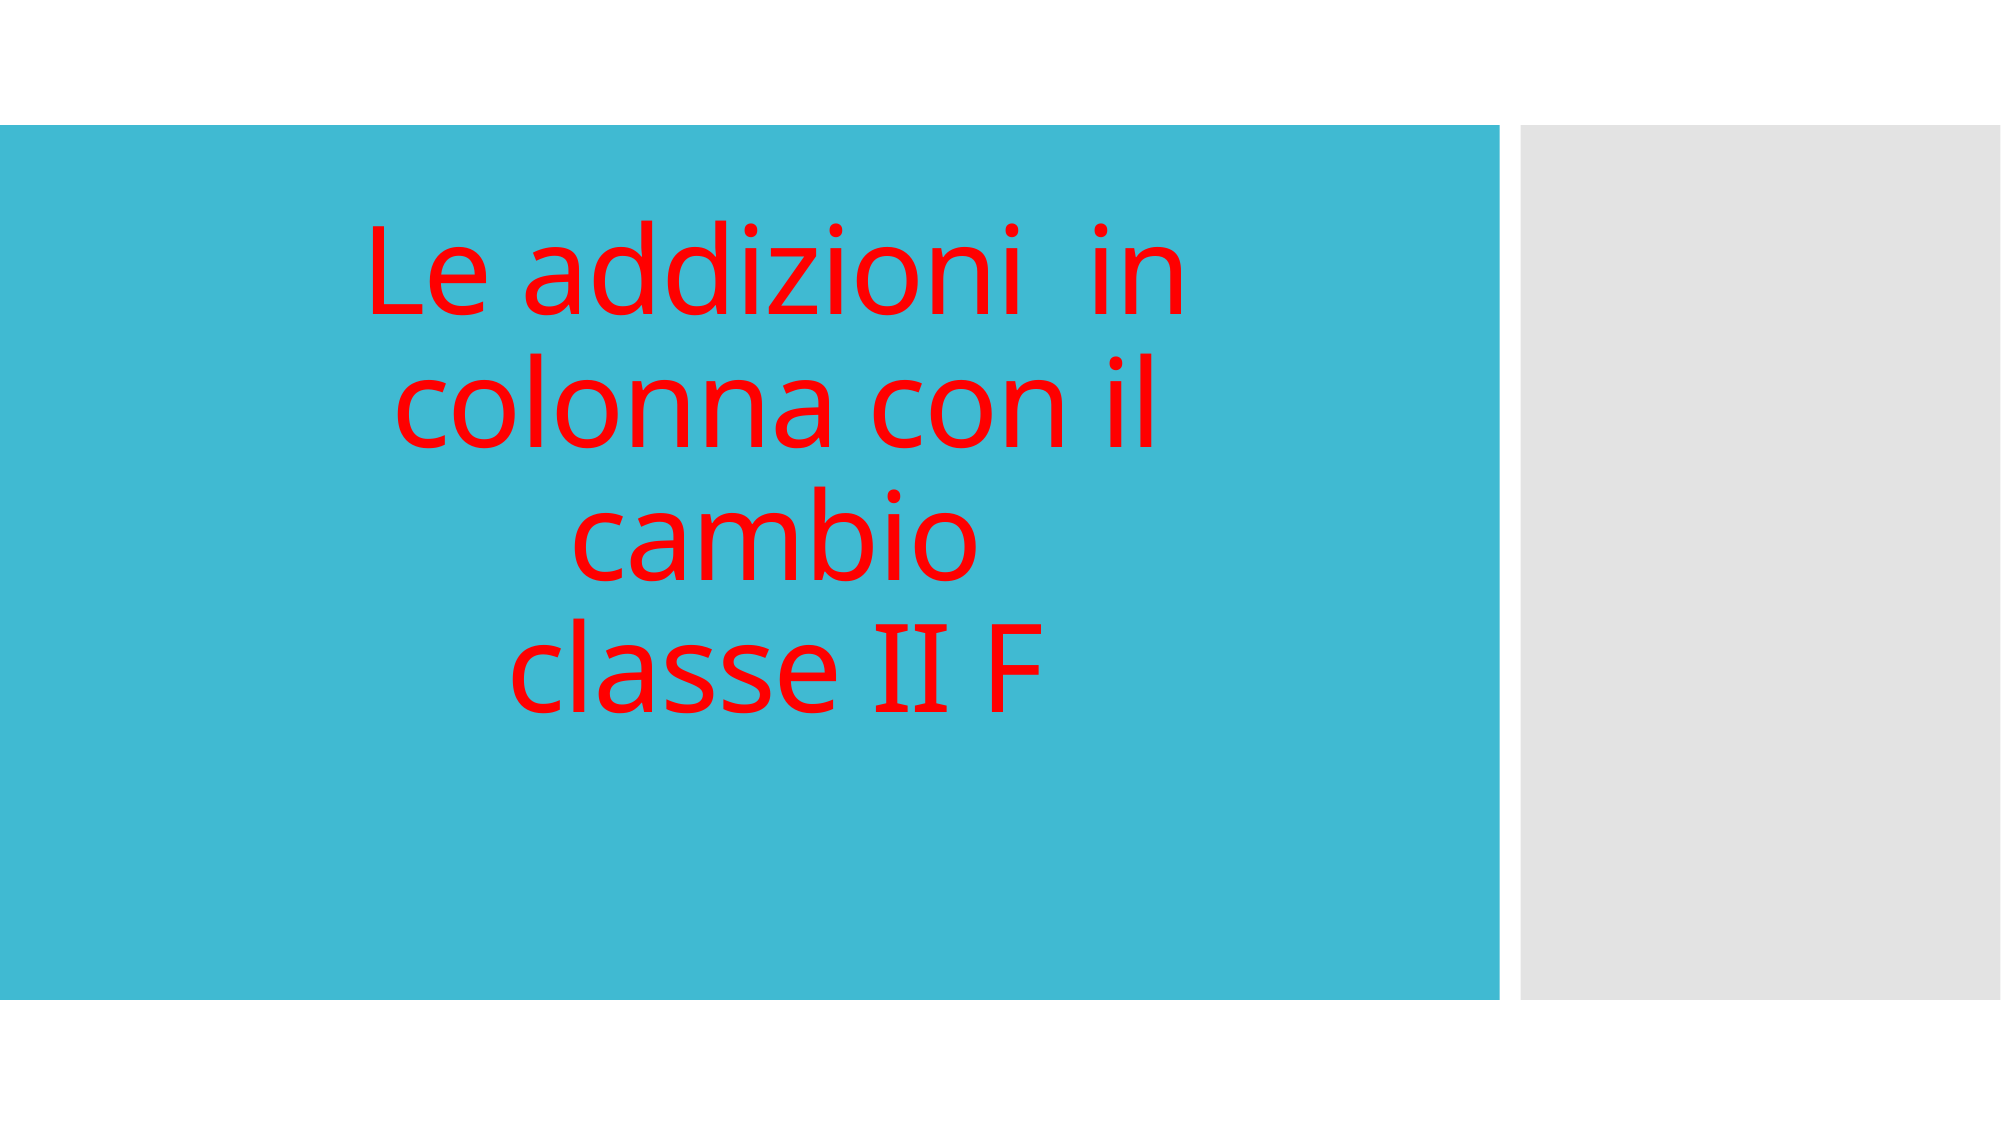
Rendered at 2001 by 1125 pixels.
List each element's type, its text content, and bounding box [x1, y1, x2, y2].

title Le addizioni in colonna con il cambio classe II F [175, 213, 1376, 747]
